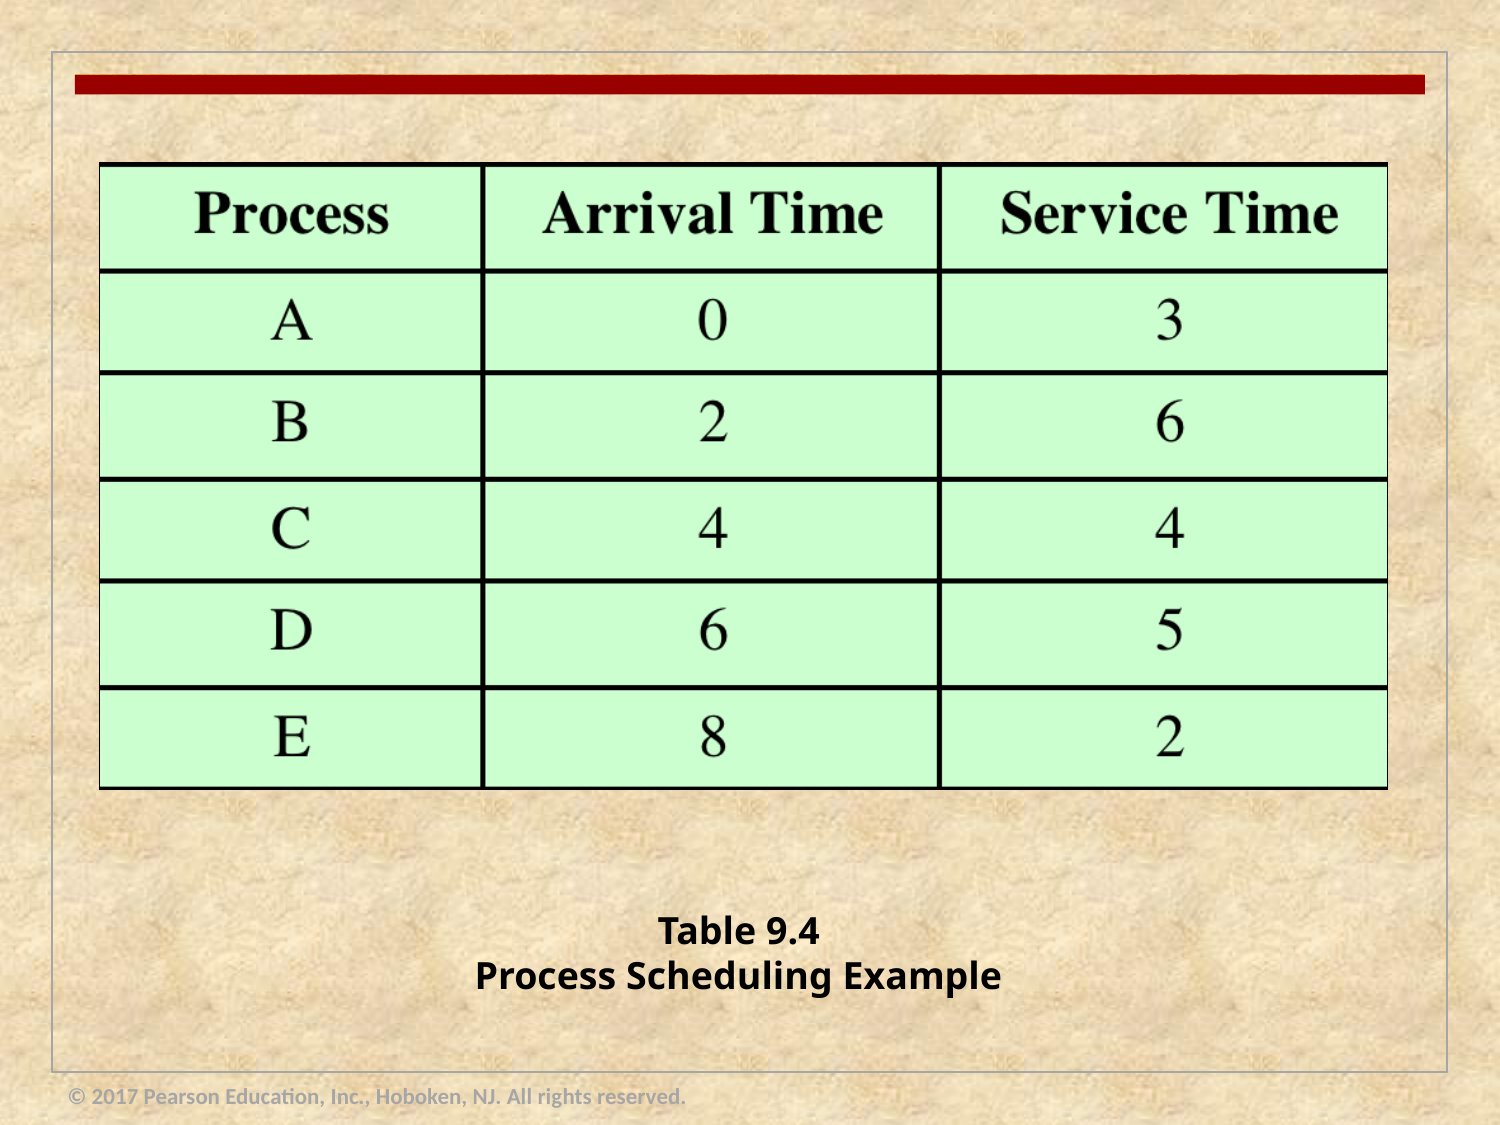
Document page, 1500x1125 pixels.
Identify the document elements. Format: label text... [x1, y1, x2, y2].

picture [0, 0, 1500, 1125]
text_box Table 9.4 Process Scheduling Example [99, 899, 1388, 1005]
footer © 2017 Pearson Education, Inc., Hoboken, NJ. All rights reserved. [52, 1065, 1238, 1125]
picture [53, 53, 1446, 1071]
